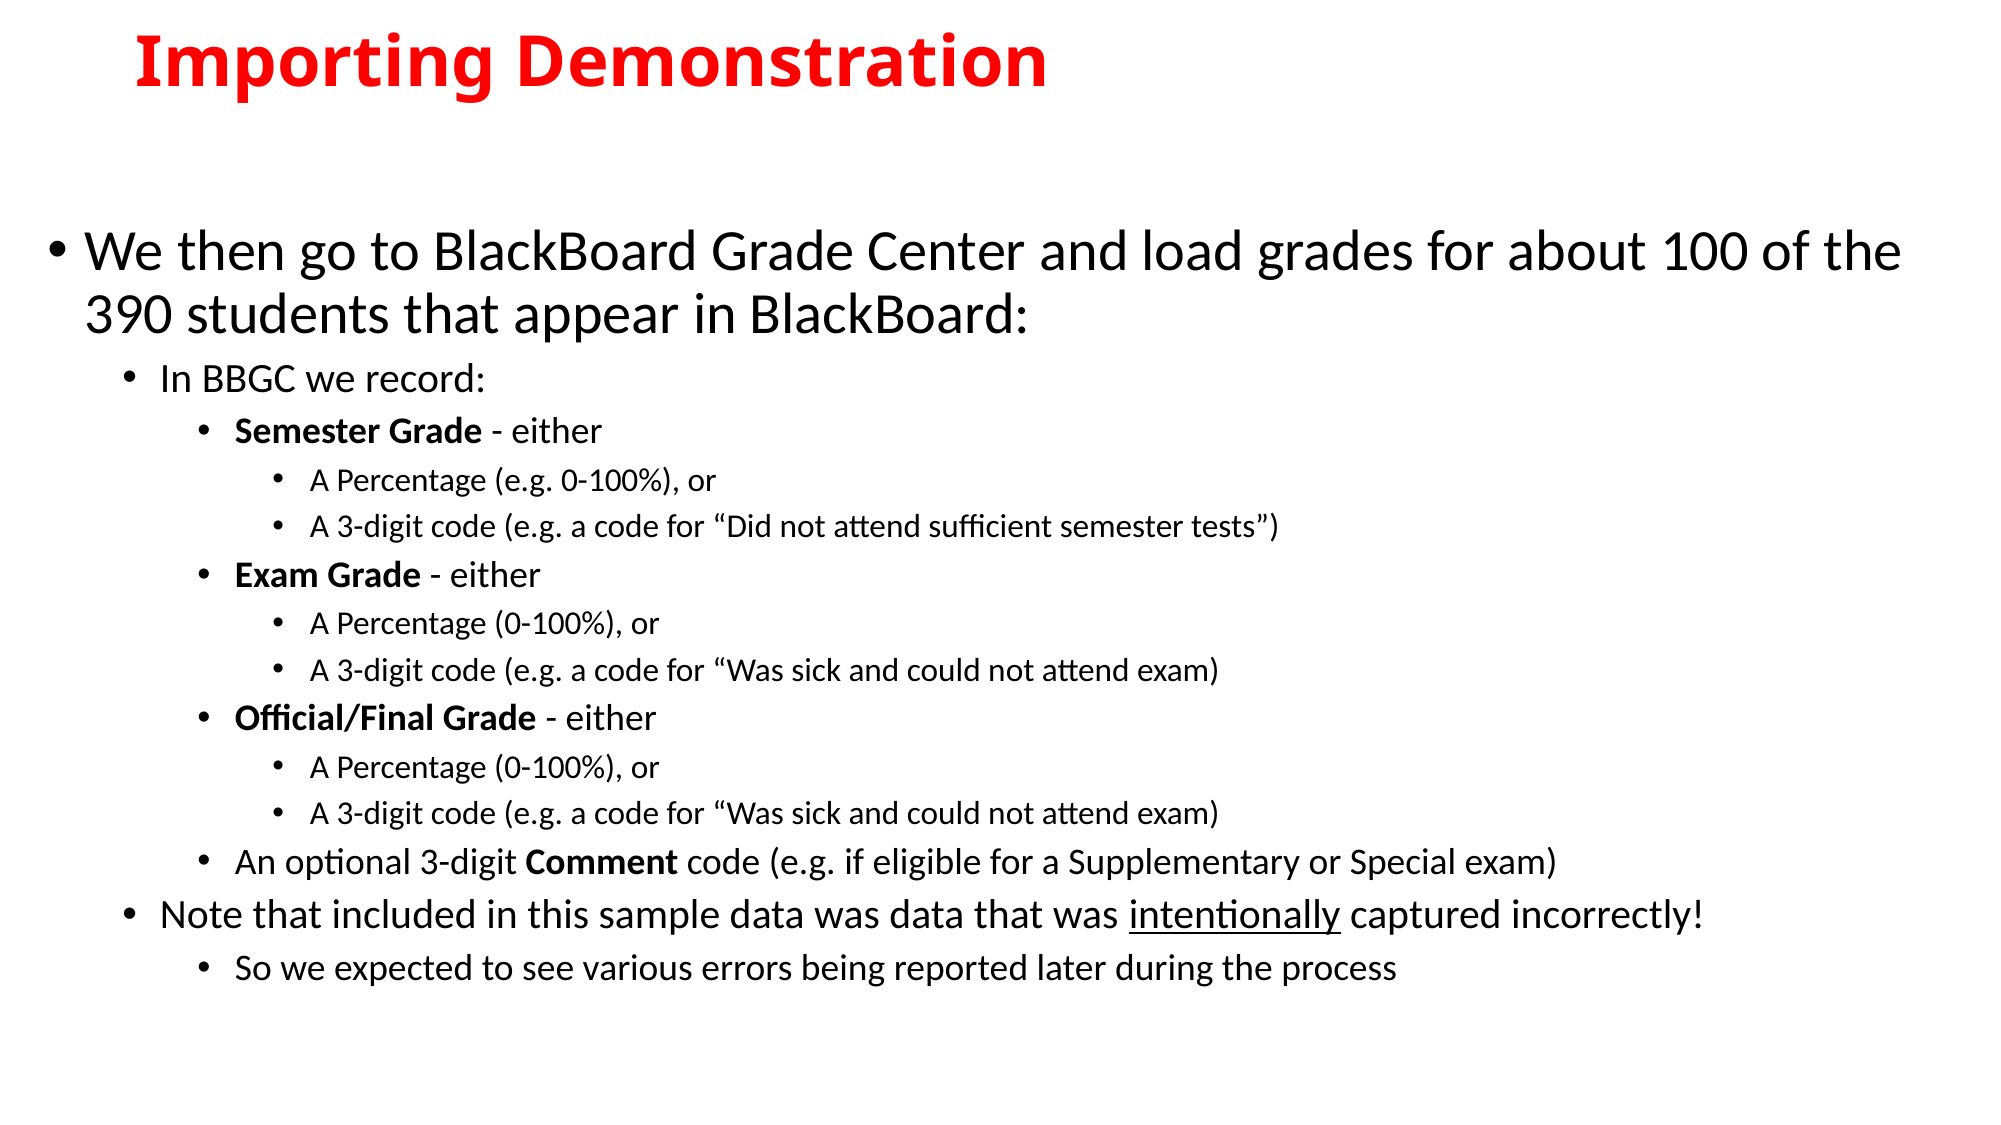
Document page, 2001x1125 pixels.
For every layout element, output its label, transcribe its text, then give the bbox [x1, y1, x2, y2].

title Importing Demonstration [120, 18, 1846, 110]
list We then go to BlackBoard Grade Center and load grades for about 100 of the 390 students that appear in BlackBoard: In BBGC we record: Semester Grade - either A Percentage (e.g. 0-100%), or A 3-digit code (e.g. a code for “Did not attend sufficient semester tests”) Exam Grade - either A Percentage (0-100%), or A 3-digit code (e.g. a code for “Was sick and could not attend exam) Official/Final Grade - either A Percentage (0-100%), or A 3-digit code (e.g. a code for “Was sick and could not attend exam) An optional 3-digit Comment code (e.g. if eligible for a Supplementary or Special exam) Note that included in this sample data was data that was intentionally captured incorrectly! So we expected to see various errors being reported later during the process [32, 212, 1934, 1057]
